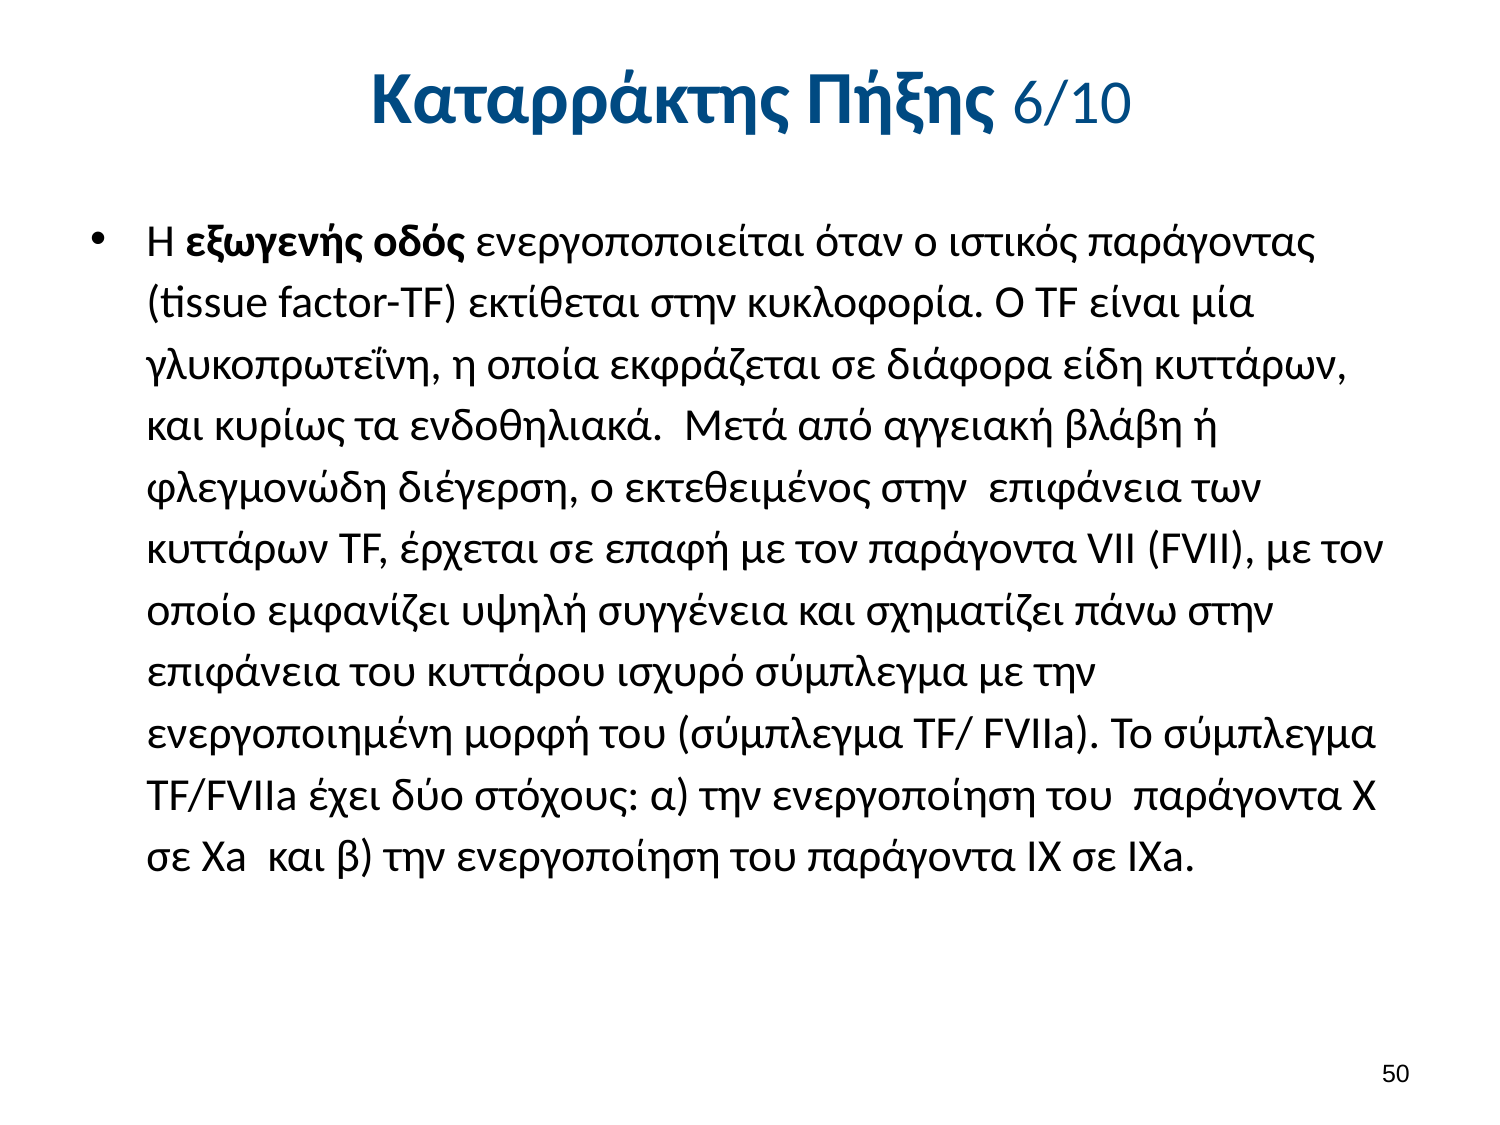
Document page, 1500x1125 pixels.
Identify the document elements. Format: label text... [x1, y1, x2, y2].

title Καταρράκτης Πήξης 6/10 [76, 19, 1427, 169]
list Η εξωγενής οδός ενεργοποποιείται όταν ο ιστικός παράγοντας (tissue factor-TF) εκτίθεται στην κυκλοφορία. Ο TF είναι μία γλυκοπρωτεΐνη, η οποία εκφράζεται σε διάφορα είδη κυττάρων, και κυρίως τα ενδοθηλιακά. Μετά από αγγειακή βλάβη ή φλεγμονώδη διέγερση, ο εκτεθειμένος στην επιφάνεια των κυττάρων TF, έρχεται σε επαφή με τον παράγοντα VII (FVII), με τον οποίο εμφανίζει υψηλή συγγένεια και σχηματίζει πάνω στην επιφάνεια του κυττάρου ισχυρό σύμπλεγμα με την ενεργοποιημένη μορφή του (σύμπλεγμα TF/ FVIIa). Το σύμπλεγμα TF/FVIIa έχει δύο στόχους: α) την ενεργοποίηση του παράγοντα X σε Xa και β) την ενεργοποίηση του παράγοντα IX σε IΧa. [75, 196, 1425, 1024]
slide_number 49 [1074, 1042, 1425, 1103]
